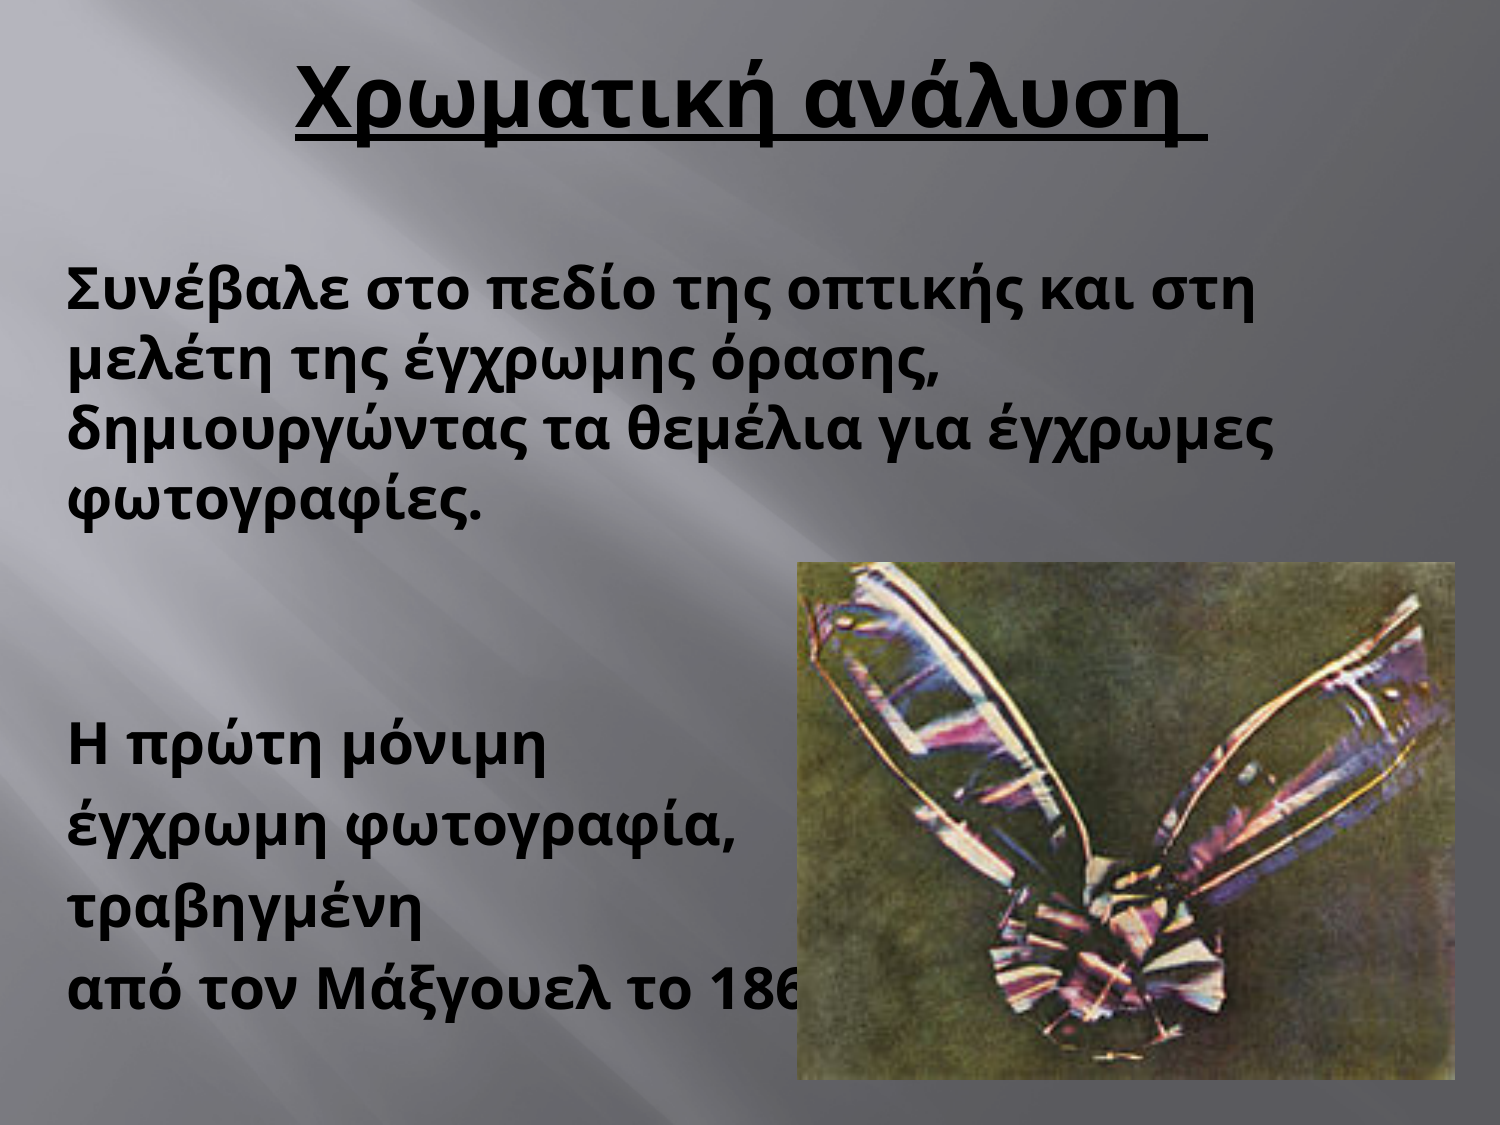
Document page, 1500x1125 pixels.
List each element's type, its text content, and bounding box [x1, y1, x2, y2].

picture [796, 562, 1455, 1081]
list Συνέβαλε στο πεδίο της οπτικής και στη μελέτη της έγχρωμης όρασης, δημιουργώντας τα θεμέλια για έγχρωμες φωτογραφίες. Η πρώτη μόνιμη έγχρωμη φωτογραφία, τραβηγμένη από τον Μάξγουελ το 1861 [29, 243, 1327, 1016]
title Χρωματική ανάλυση [76, 0, 1427, 188]
